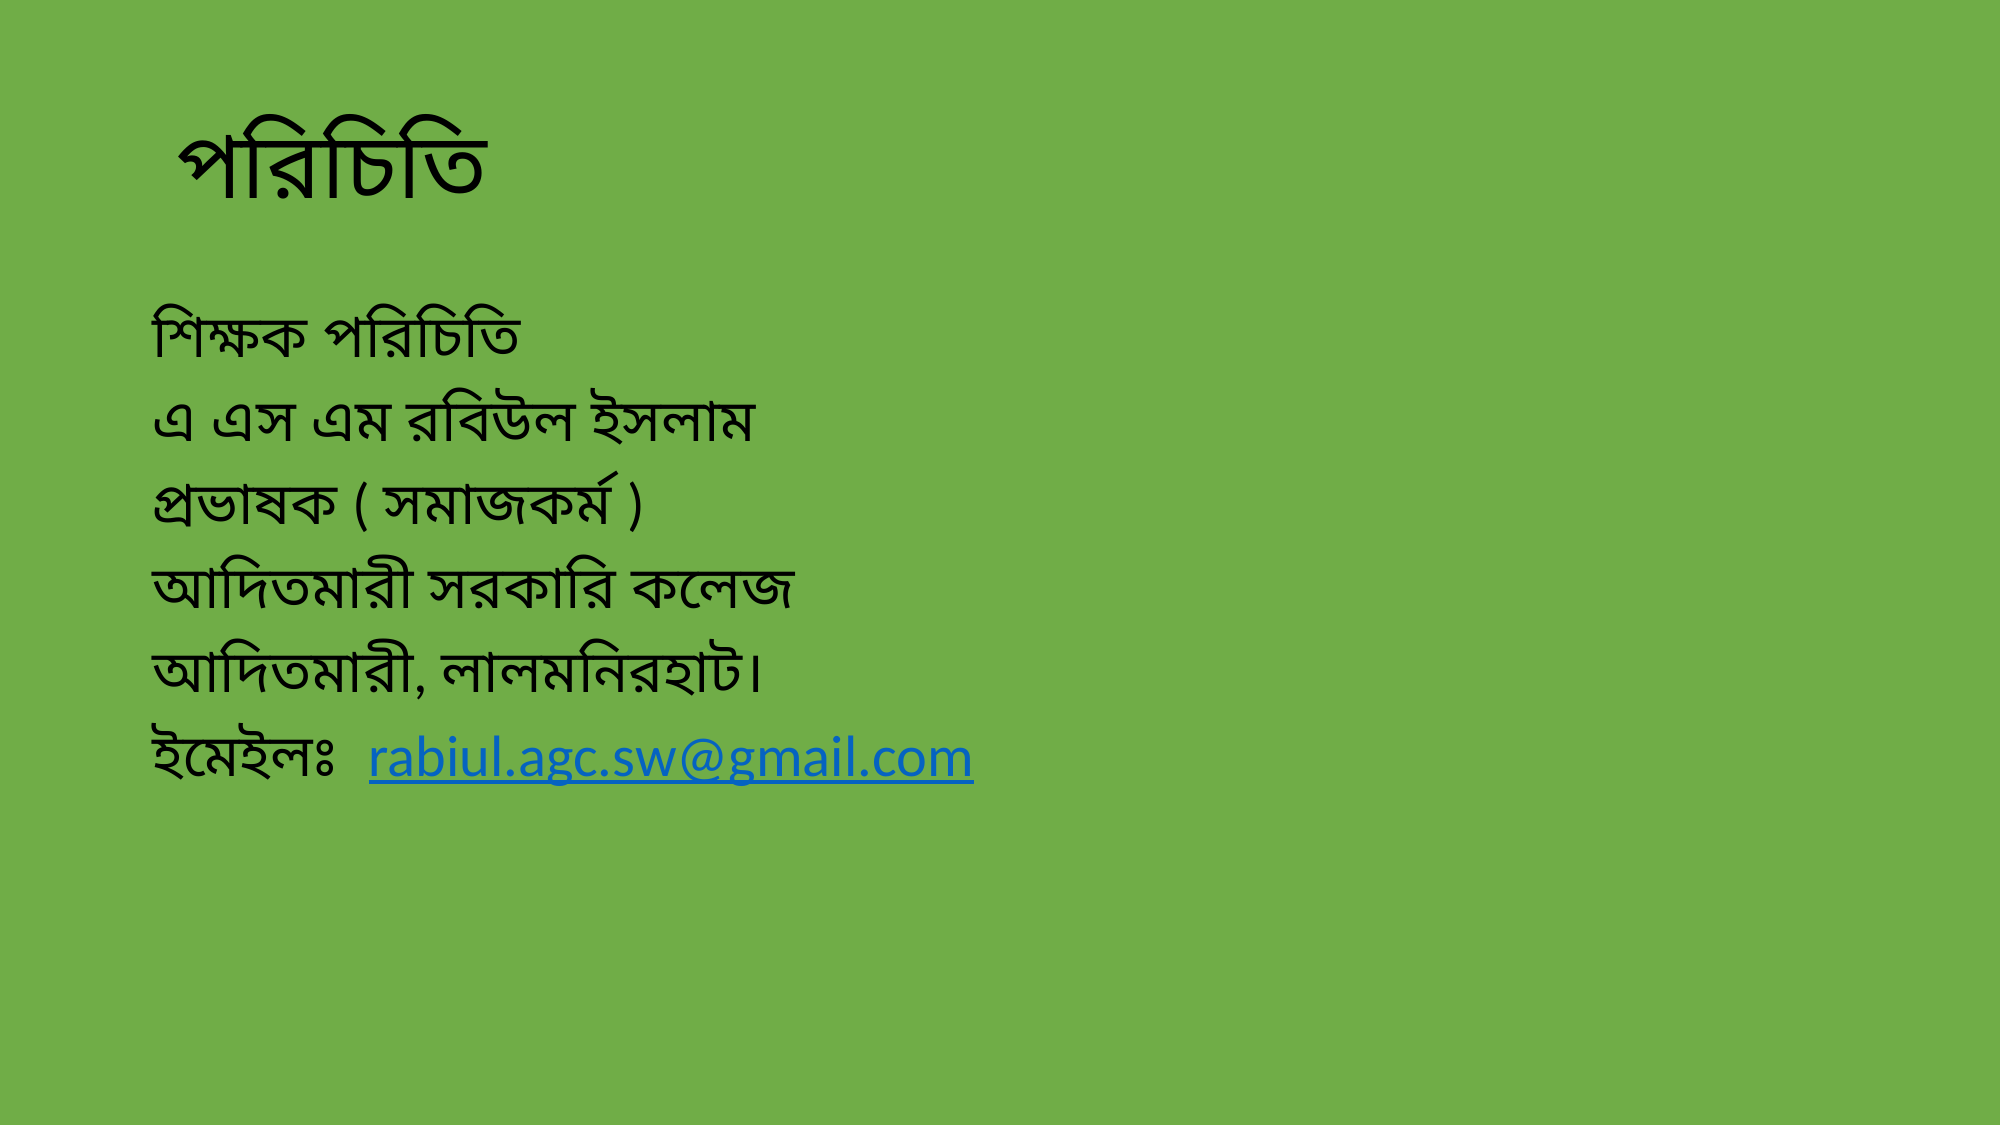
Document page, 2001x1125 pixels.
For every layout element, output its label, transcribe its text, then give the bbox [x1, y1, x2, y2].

list শিক্ষক পরিচিতি এ এস এম রবিউল ইসলাম প্রভাষক ( সমাজকর্ম ) আদিতমারী সরকারি কলেজ আদিতমারী, লালমনিরহাট। ইমেইলঃ rabiul.agc.sw@gmail.com [137, 299, 1863, 1014]
title পরিচিতি [137, 59, 1863, 278]
